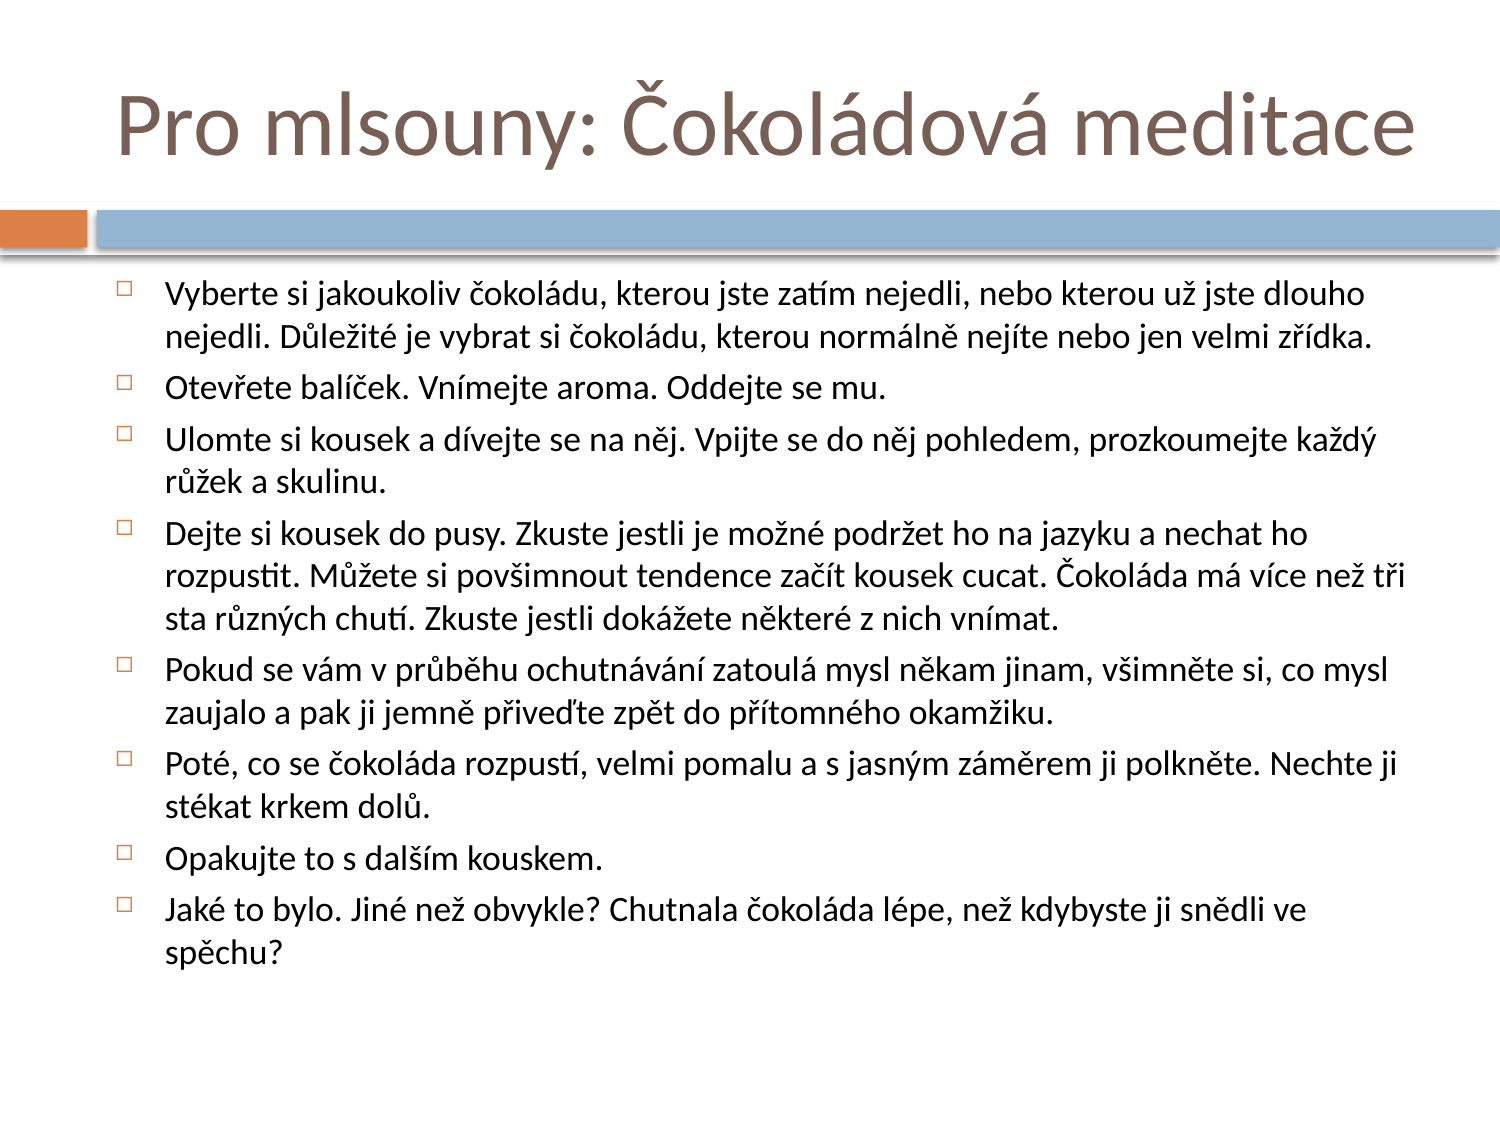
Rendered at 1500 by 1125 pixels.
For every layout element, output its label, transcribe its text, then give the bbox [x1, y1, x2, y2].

list Vyberte si jakoukoliv čokoládu, kterou jste zatím nejedli, nebo kterou už jste dlouho nejedli. Důležité je vybrat si čokoládu, kterou normálně nejíte nebo jen velmi zřídka. Otevřete balíček. Vnímejte aroma. Oddejte se mu. Ulomte si kousek a dívejte se na něj. Vpijte se do něj pohledem, prozkoumejte každý růžek a skulinu. Dejte si kousek do pusy. Zkuste jestli je možné podržet ho na jazyku a nechat ho rozpustit. Můžete si povšimnout tendence začít kousek cucat. Čokoláda má více než tři sta různých chutí. Zkuste jestli dokážete některé z nich vnímat. Pokud se vám v průběhu ochutnávání zatoulá mysl někam jinam, všimněte si, co mysl zaujalo a pak ji jemně přiveďte zpět do přítomného okamžiku. Poté, co se čokoláda rozpustí, velmi pomalu a s jasným záměrem ji polkněte. Nechte ji stékat krkem dolů. Opakujte to s dalším kouskem. Jaké to bylo. Jiné než obvykle? Chutnala čokoláda lépe, než kdybyste ji snědli ve spěchu? [100, 262, 1438, 1000]
title Pro mlsouny: Čokoládová meditace [100, 37, 1438, 200]
